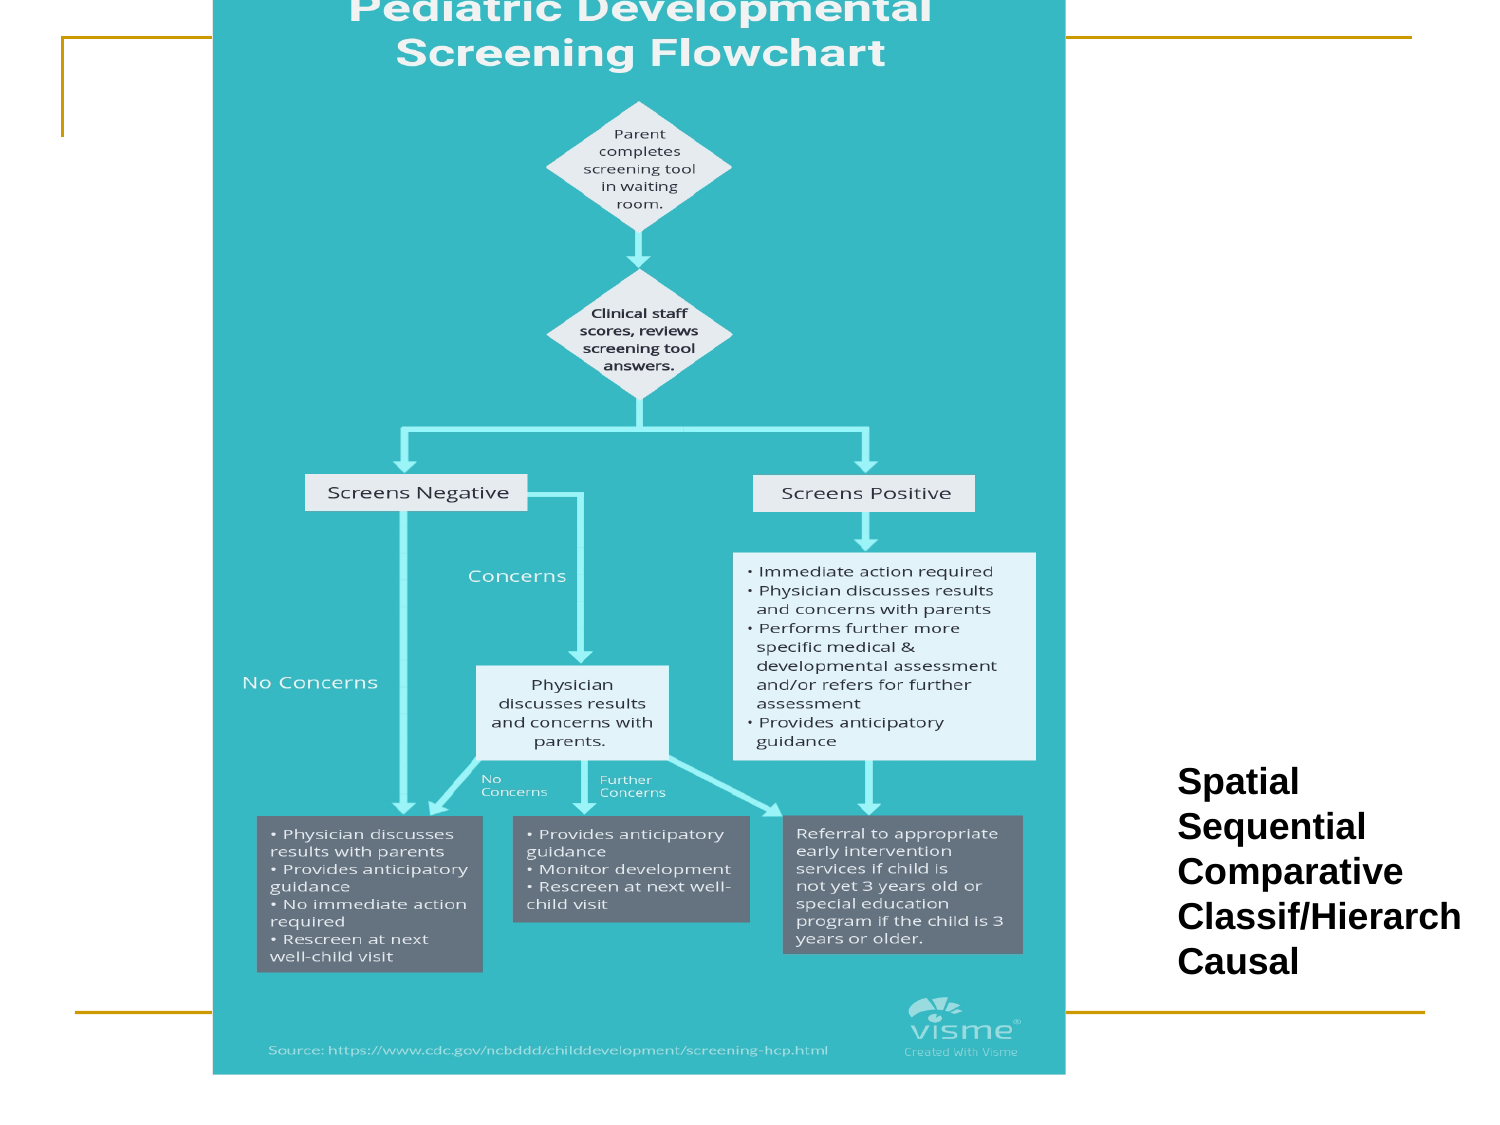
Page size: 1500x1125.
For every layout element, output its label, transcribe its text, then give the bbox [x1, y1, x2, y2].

text_box Spatial Sequential Comparative Classif/Hierarch Causal [1162, 749, 1500, 990]
picture [212, 0, 1066, 1076]
